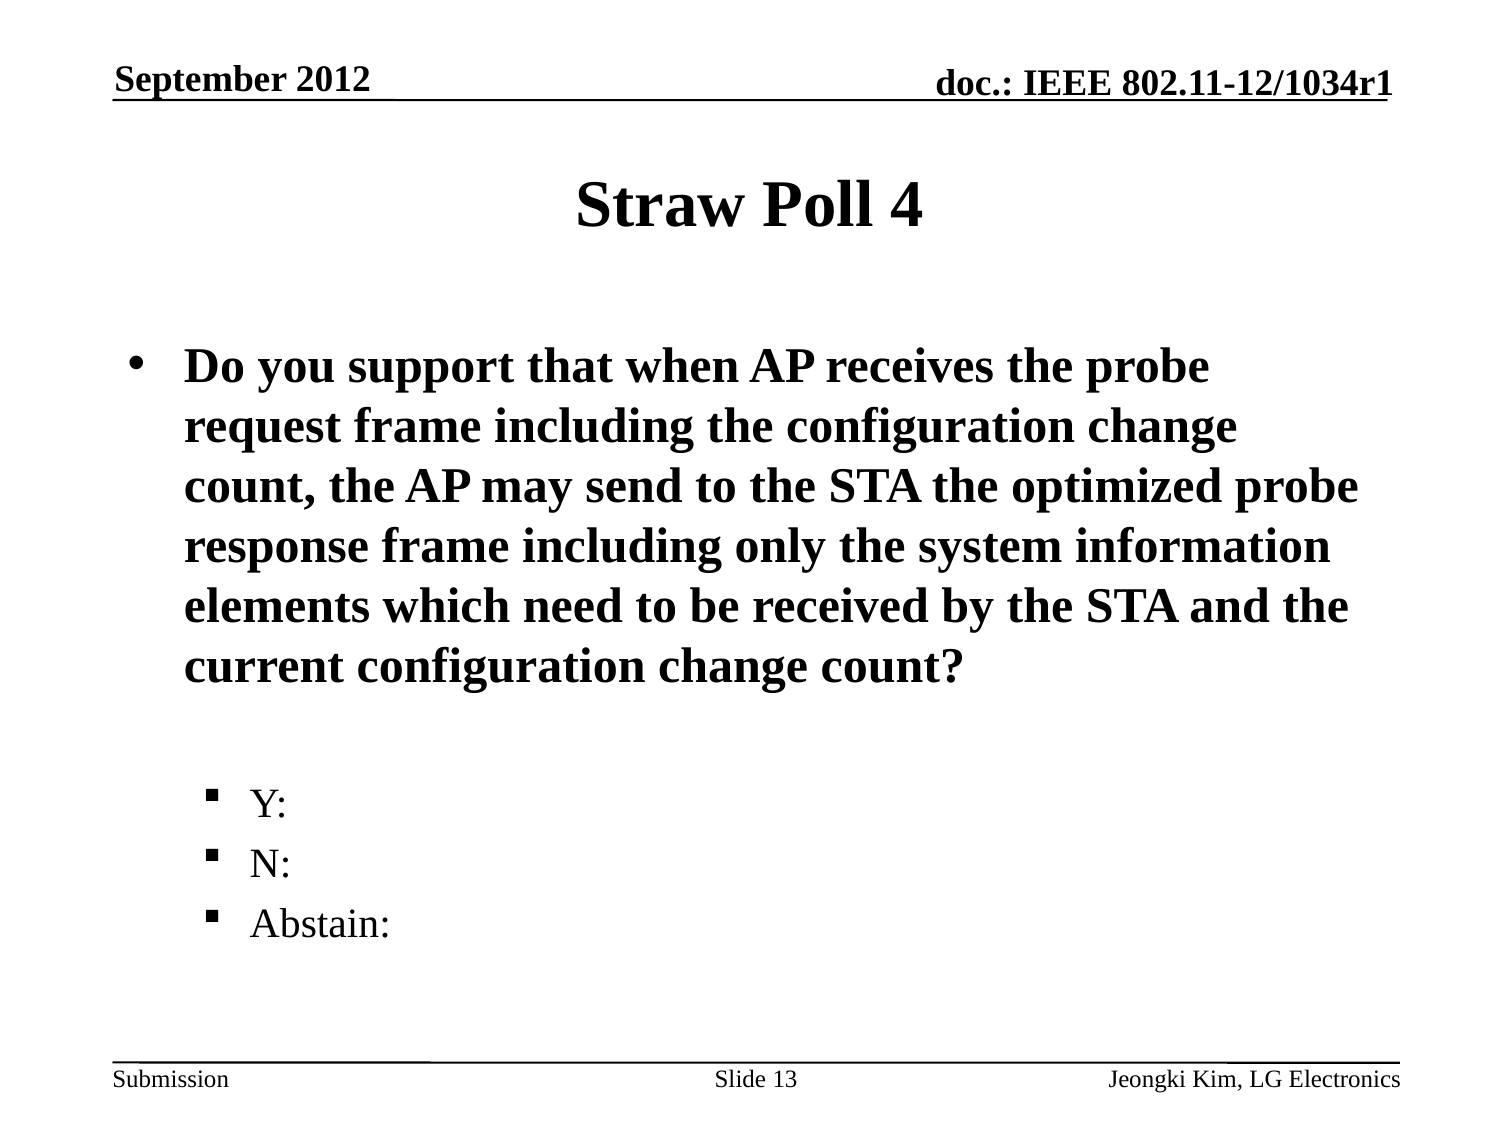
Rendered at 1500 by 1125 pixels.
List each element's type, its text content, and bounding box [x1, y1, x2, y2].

footer Jeongki Kim, LG Electronics [878, 1061, 1402, 1093]
list Do you support that when AP receives the probe request frame including the configuration change count, the AP may send to the STA the optimized probe response frame including only the system information elements which need to be received by the STA and the current configuration change count? Y: N: Abstain: [112, 324, 1388, 1000]
title Straw Poll 4 [112, 112, 1388, 288]
slide_number Slide 13 [712, 1061, 800, 1123]
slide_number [114, 54, 423, 100]
